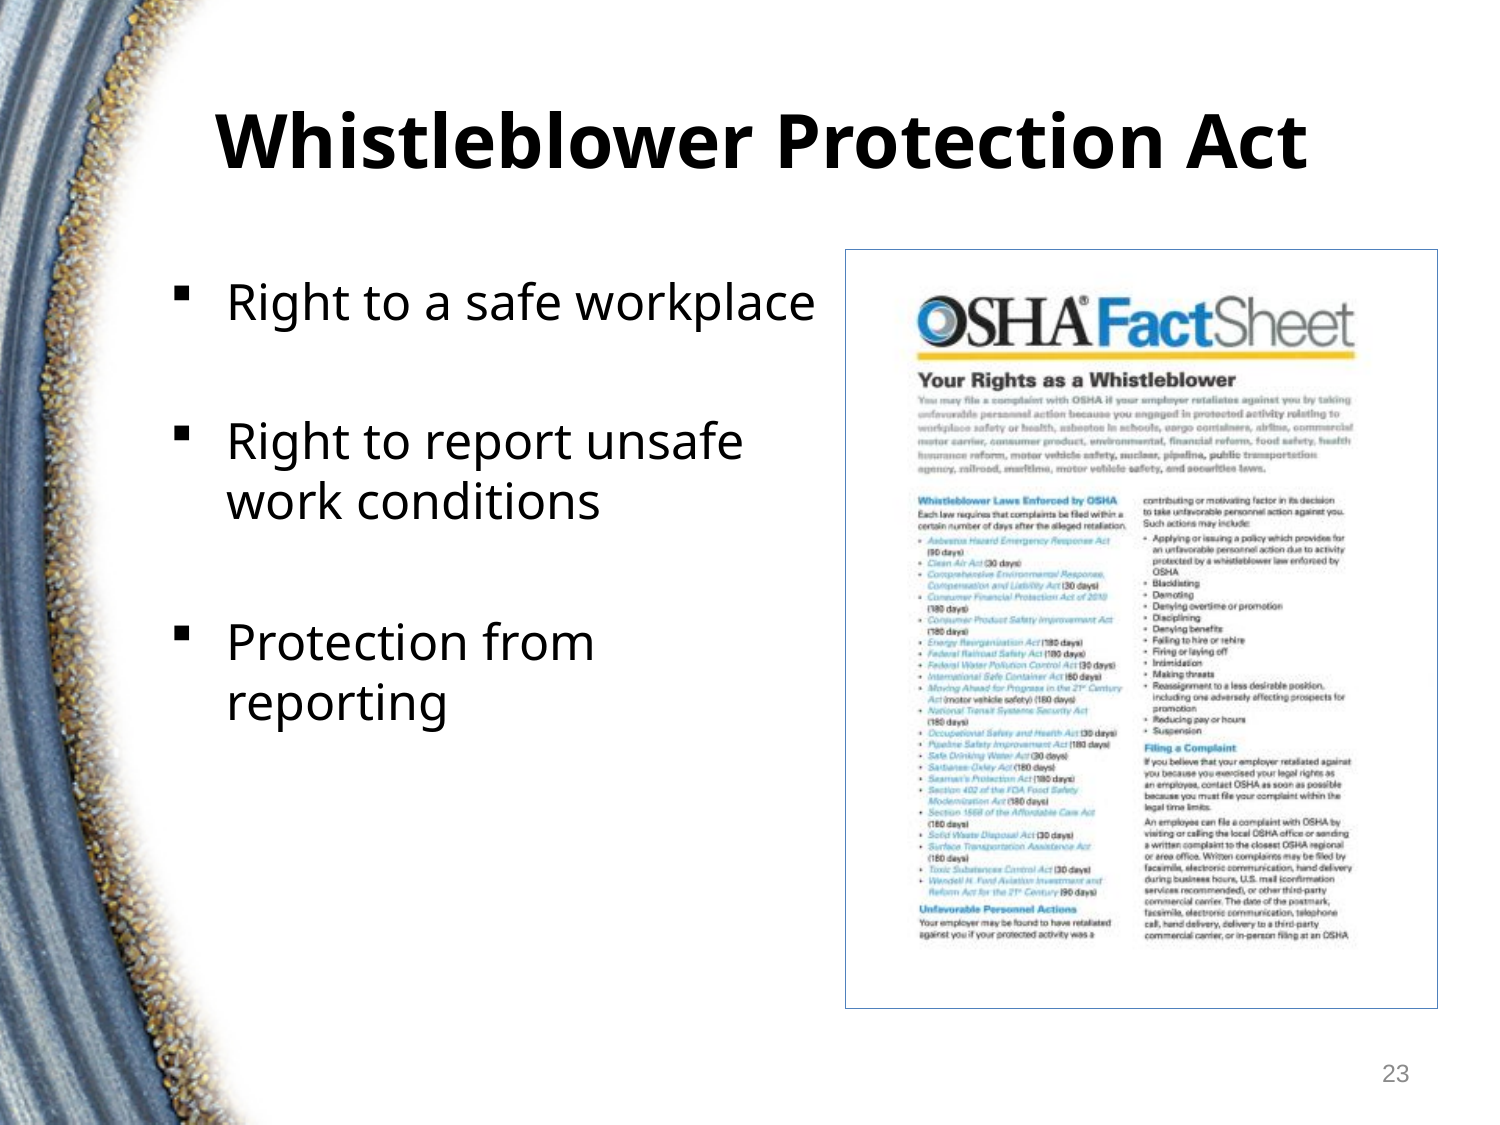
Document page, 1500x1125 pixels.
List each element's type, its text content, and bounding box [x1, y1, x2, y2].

title Whistleblower Protection Act [75, 45, 1450, 233]
slide_number 23 [1074, 1042, 1425, 1103]
picture [0, 0, 1500, 1125]
list Right to a safe workplace Right to report unsafe work conditions Protection from reporting [155, 262, 838, 1050]
